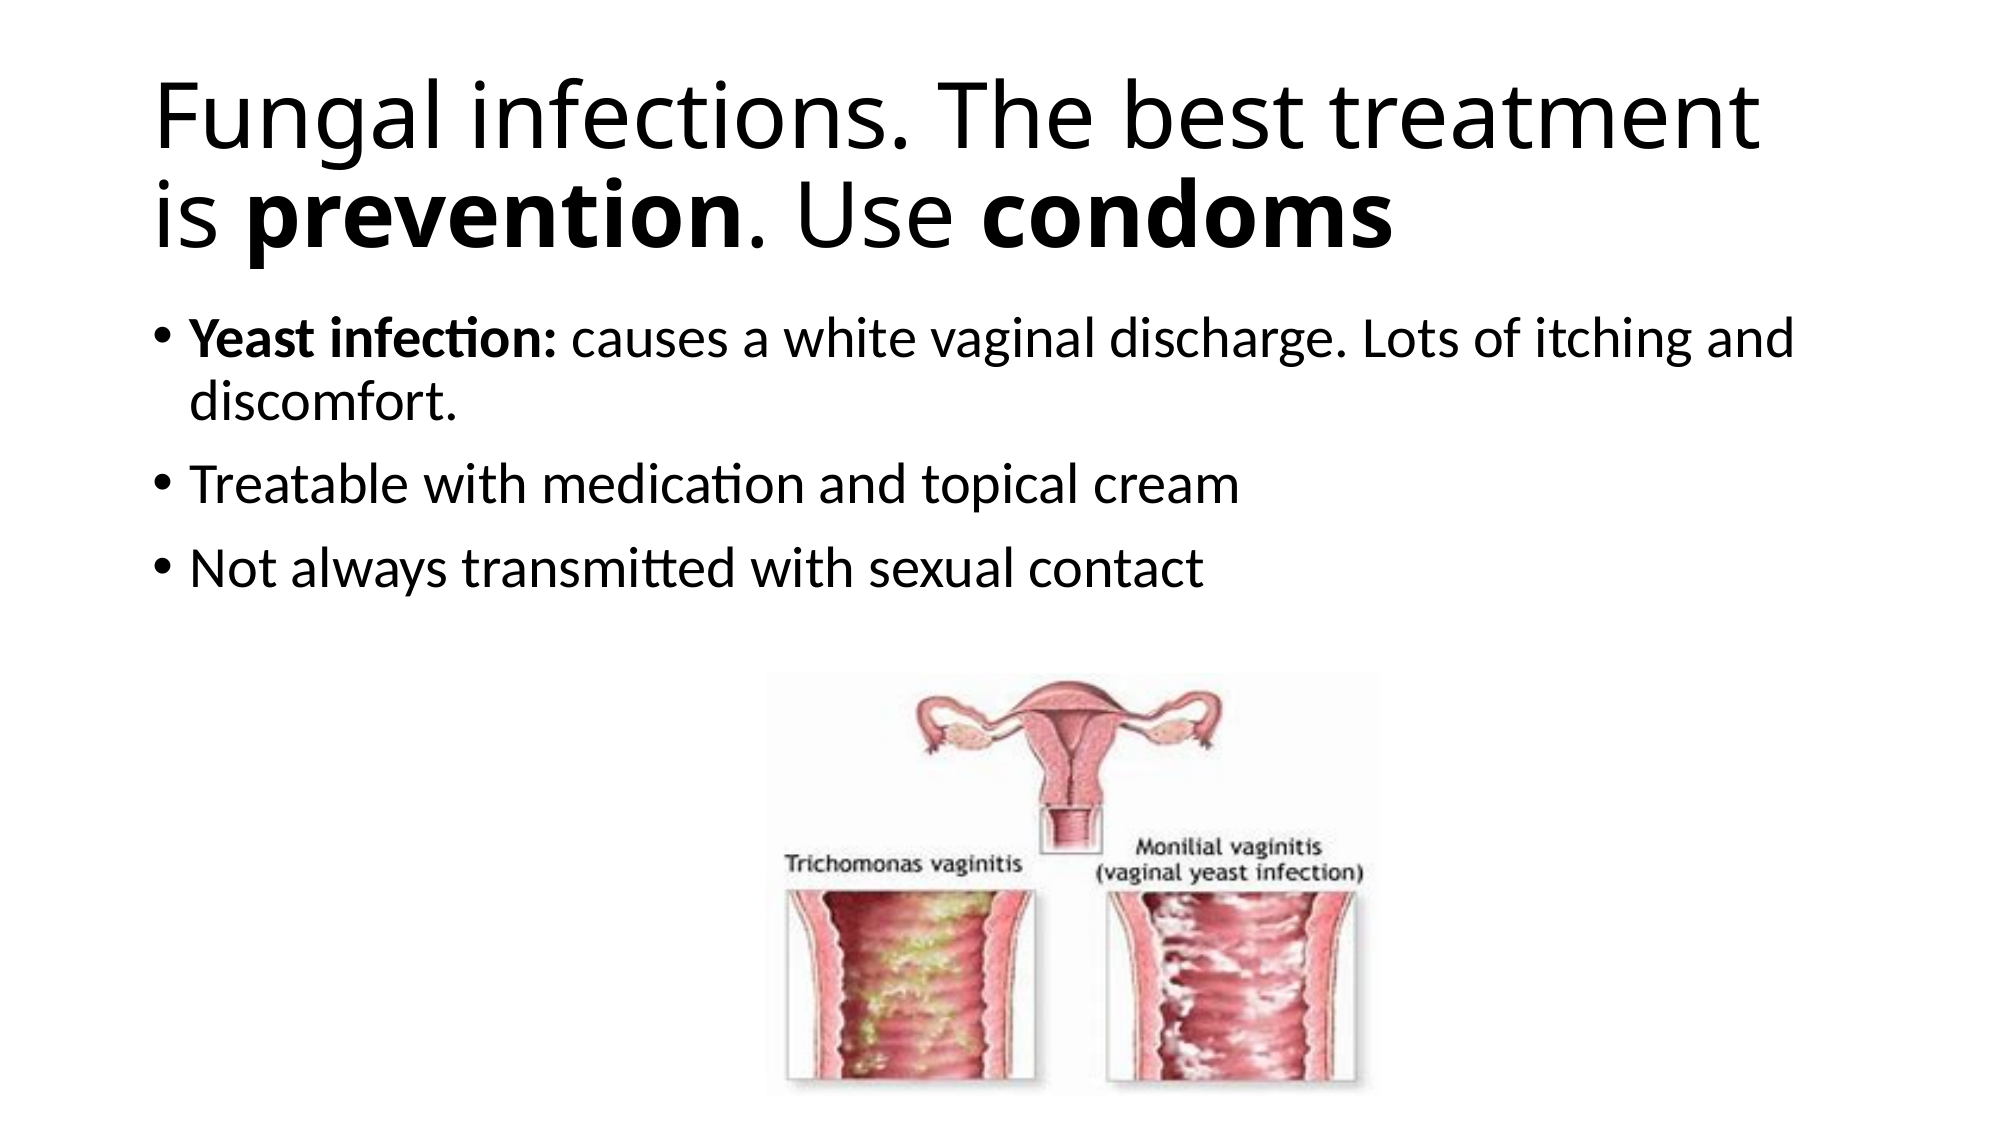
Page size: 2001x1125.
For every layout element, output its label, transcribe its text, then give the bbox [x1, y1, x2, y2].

list Yeast infection: causes a white vaginal discharge. Lots of itching and discomfort. Treatable with medication and topical cream Not always transmitted with sexual contact [137, 299, 1863, 1014]
title Fungal infections. The best treatment is prevention. Use condoms [137, 59, 1863, 278]
picture [766, 673, 1380, 1096]
